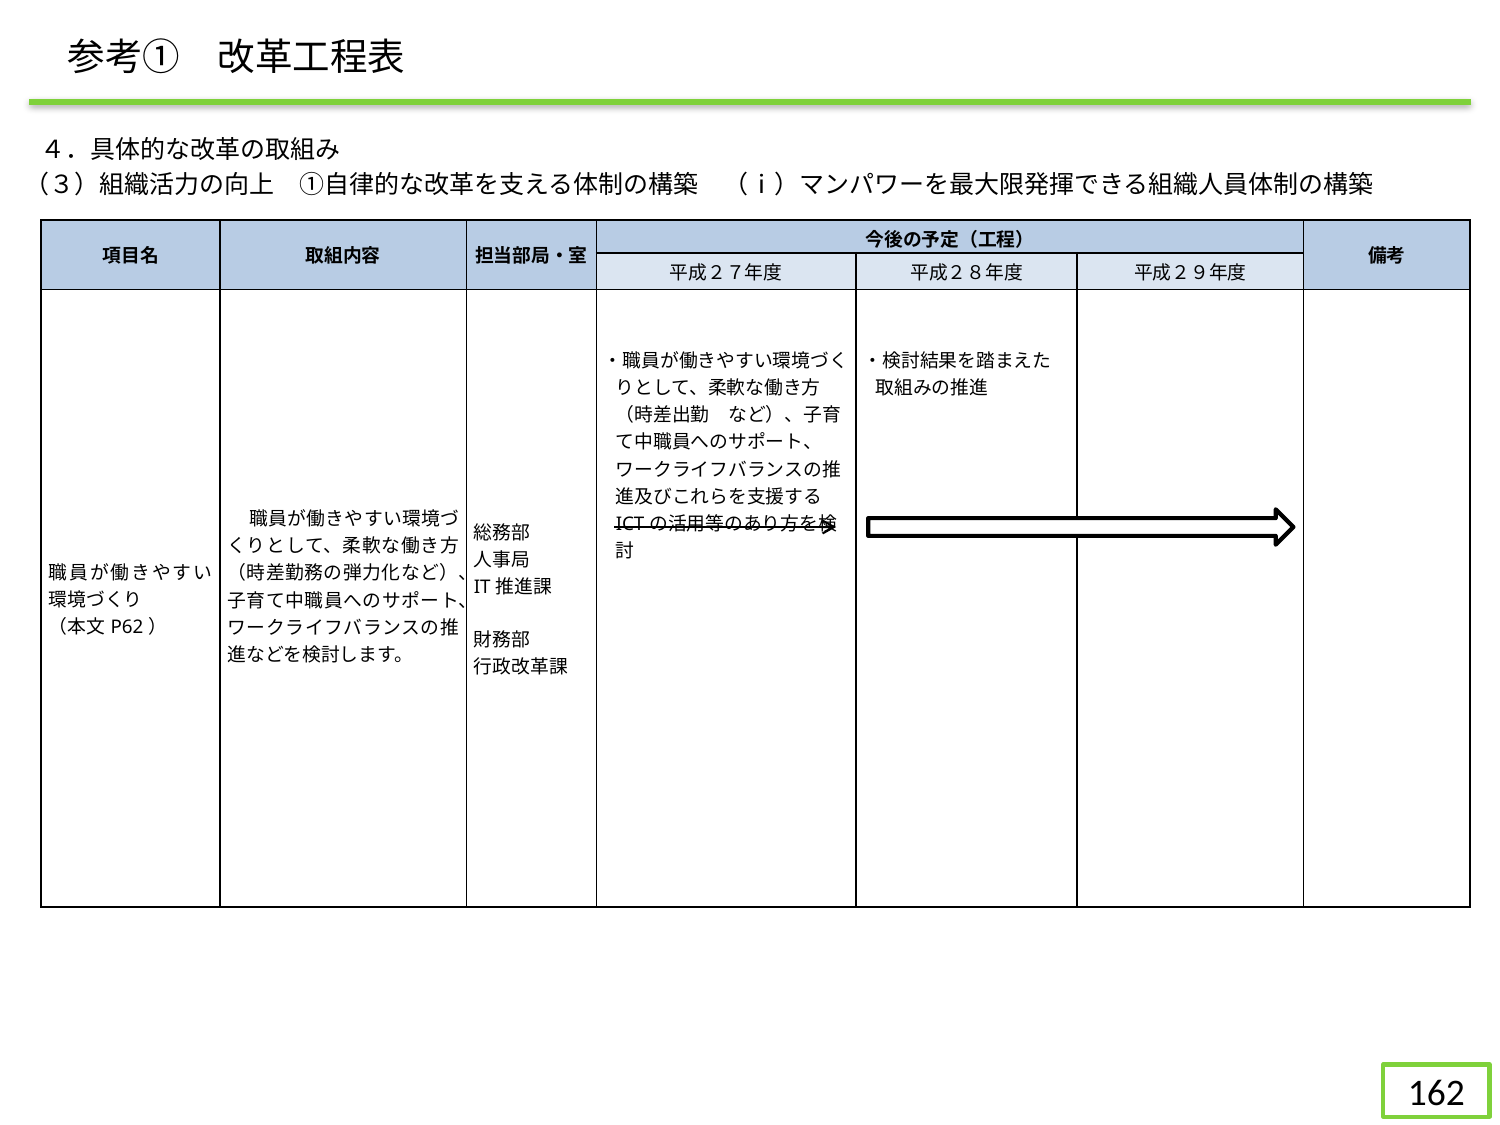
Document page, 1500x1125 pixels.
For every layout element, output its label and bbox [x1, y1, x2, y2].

table_cell [857, 290, 1076, 906]
table_cell [1078, 254, 1303, 289]
text_box [1381, 1062, 1492, 1119]
table_header [467, 221, 596, 289]
table_cell [597, 290, 855, 906]
table_cell [467, 290, 596, 906]
table_cell [597, 254, 855, 289]
table_header [221, 221, 466, 289]
table_cell [221, 290, 466, 906]
table_cell [1304, 290, 1469, 906]
text_box [53, 26, 1388, 86]
table_cell [1078, 290, 1303, 906]
text_box [866, 507, 1296, 547]
table_header [1304, 221, 1469, 289]
table_header [597, 221, 1303, 252]
table_header [42, 221, 219, 289]
table_cell [857, 254, 1076, 289]
text_box [10, 125, 1389, 206]
table_cell [42, 290, 219, 906]
